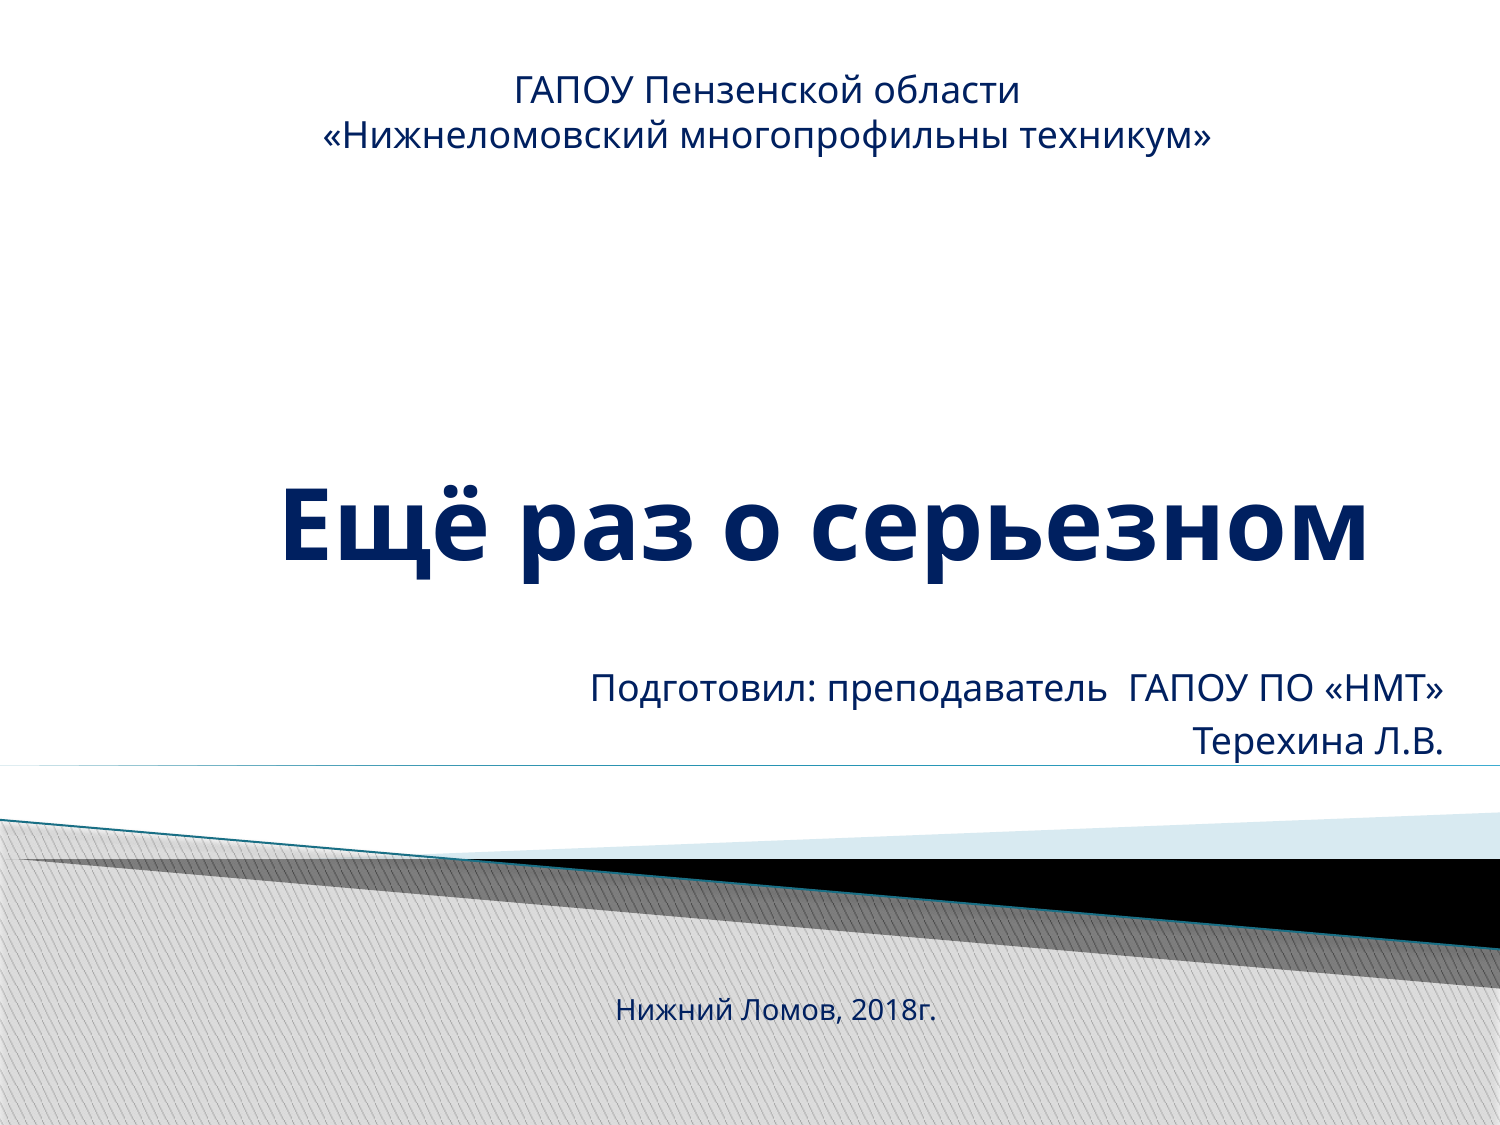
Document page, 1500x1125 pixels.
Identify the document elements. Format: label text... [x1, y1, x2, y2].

text_box Нижний Ломов, 2018г. [600, 984, 953, 1034]
title Ещё раз о серьезном [112, 287, 1388, 588]
subtitle Подготовил: преподаватель ГАПОУ ПО «НМТ» Терехина Л.В. [187, 656, 1463, 854]
text_box ГАПОУ Пензенской области «Нижнеломовский многопрофильны техникум» [234, 58, 1301, 164]
picture [5, 859, 1500, 989]
